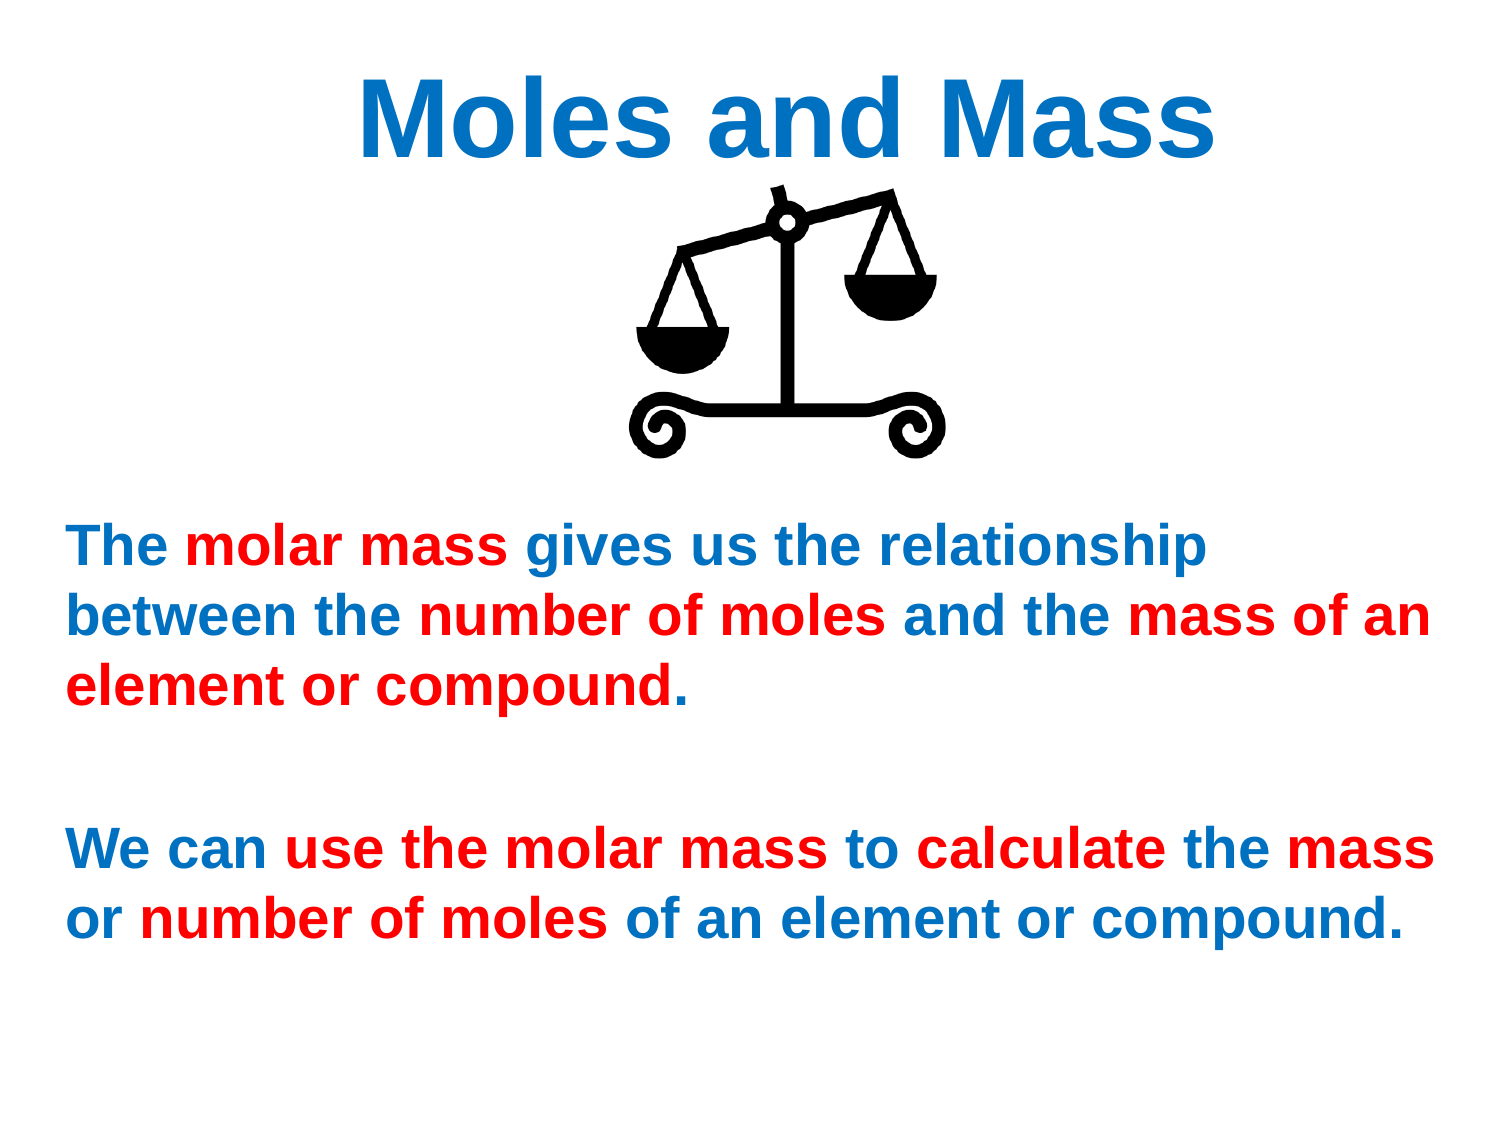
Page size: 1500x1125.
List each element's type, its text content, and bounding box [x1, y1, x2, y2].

title Moles and Mass [150, 37, 1425, 188]
picture [624, 174, 951, 463]
subtitle The molar mass gives us the relationship between the number of moles and the mass of an element or compound. We can use the molar mass to calculate the mass or number of moles of an element or compound. [50, 500, 1463, 1050]
